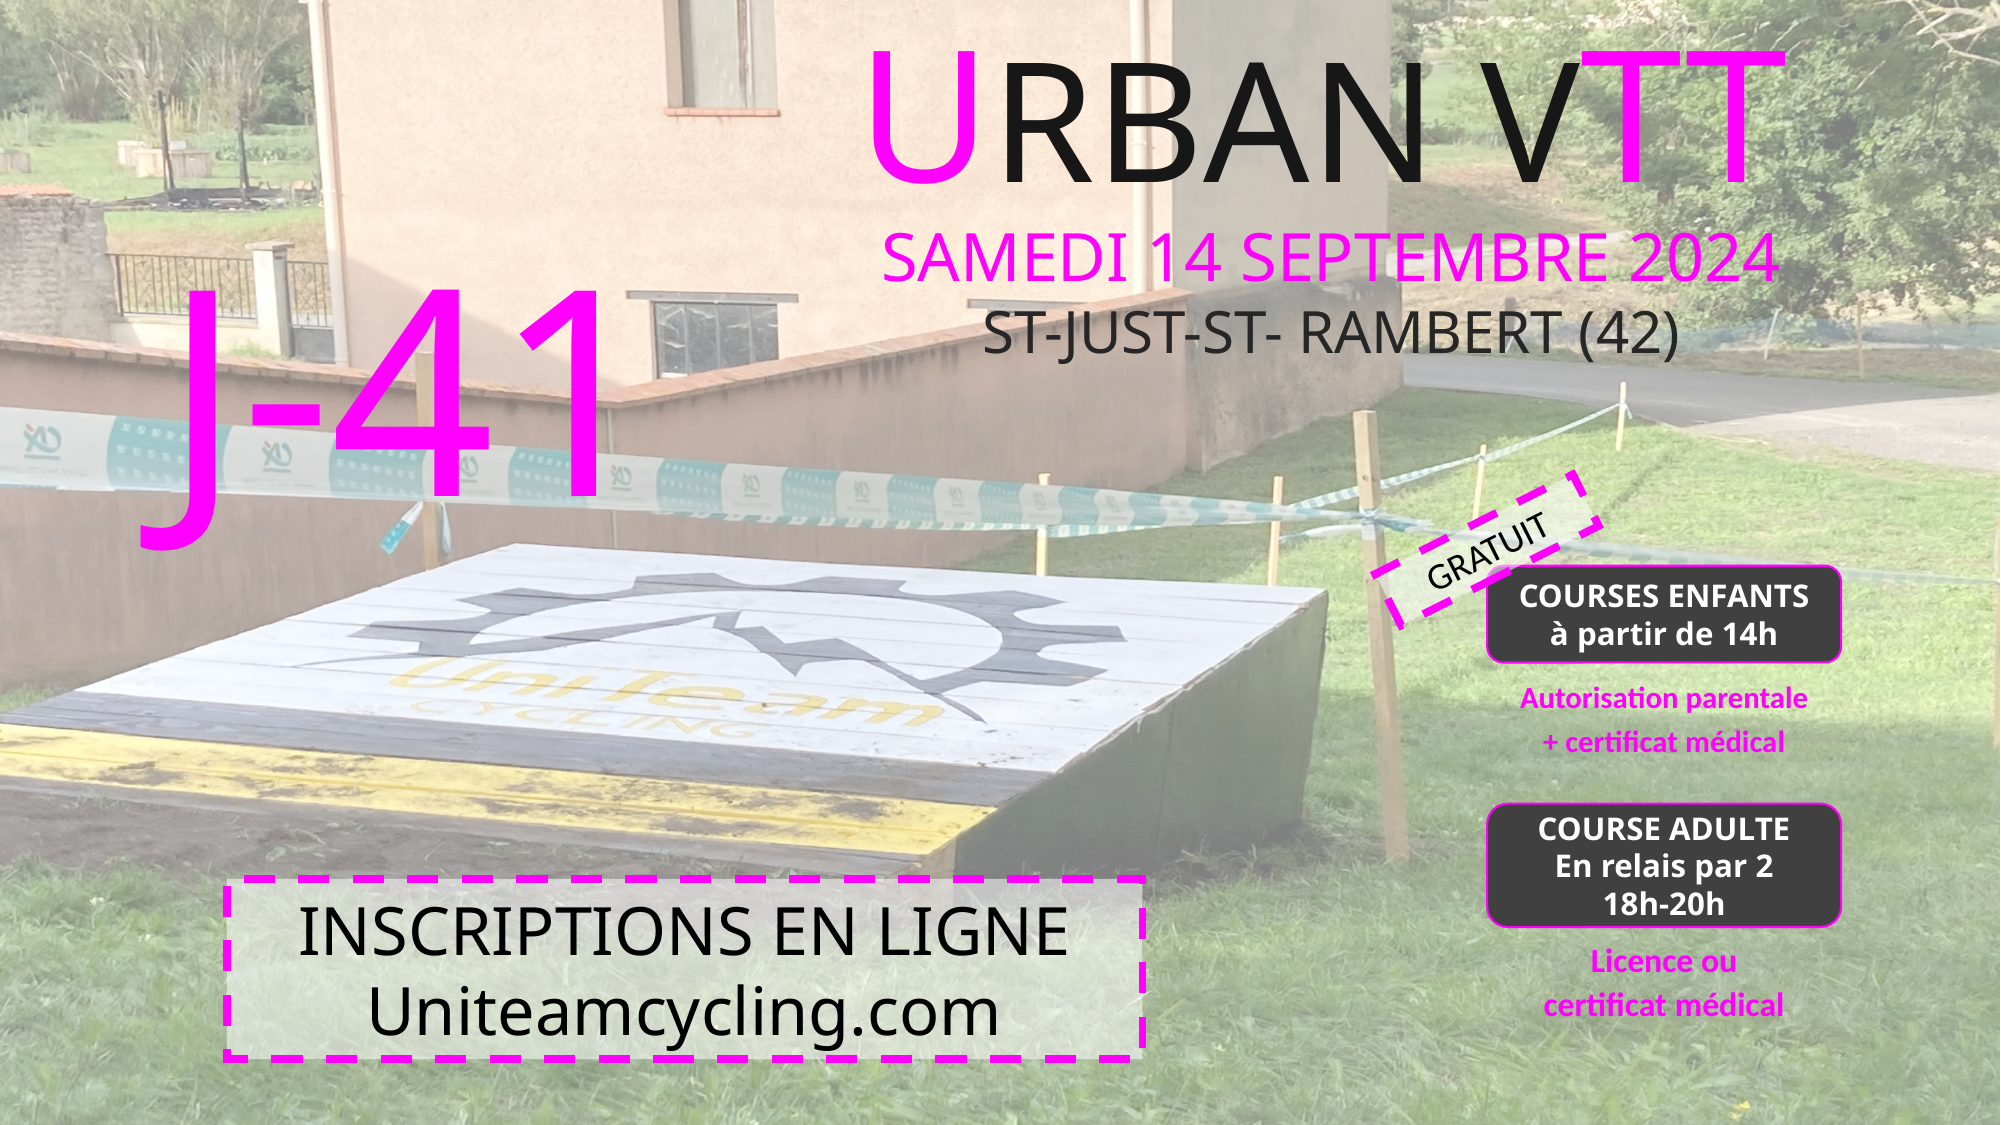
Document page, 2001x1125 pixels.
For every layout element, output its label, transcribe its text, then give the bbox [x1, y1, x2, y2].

text_box SAMEDI 14 SEPTEMBRE 2024 ST-JUST-ST- RAMBERT (42) [615, 207, 2000, 373]
text_box INSCRIPTIONS EN LIGNE Uniteamcycling.com [226, 878, 1144, 1060]
subtitle J-41 [0, 166, 844, 583]
text_box Licence ou certificat médical [1391, 926, 1938, 1031]
text_box GRATUIT [1374, 474, 1599, 626]
text_box Autorisation parentale + certificat médical [1391, 662, 1938, 767]
text_box COURSE ADULTE En relais par 2 18h-20h [1487, 803, 1842, 926]
text_box COURSES ENFANTS à partir de 14h [1487, 565, 1842, 662]
text_box URBAN VTT [843, 0, 1820, 227]
